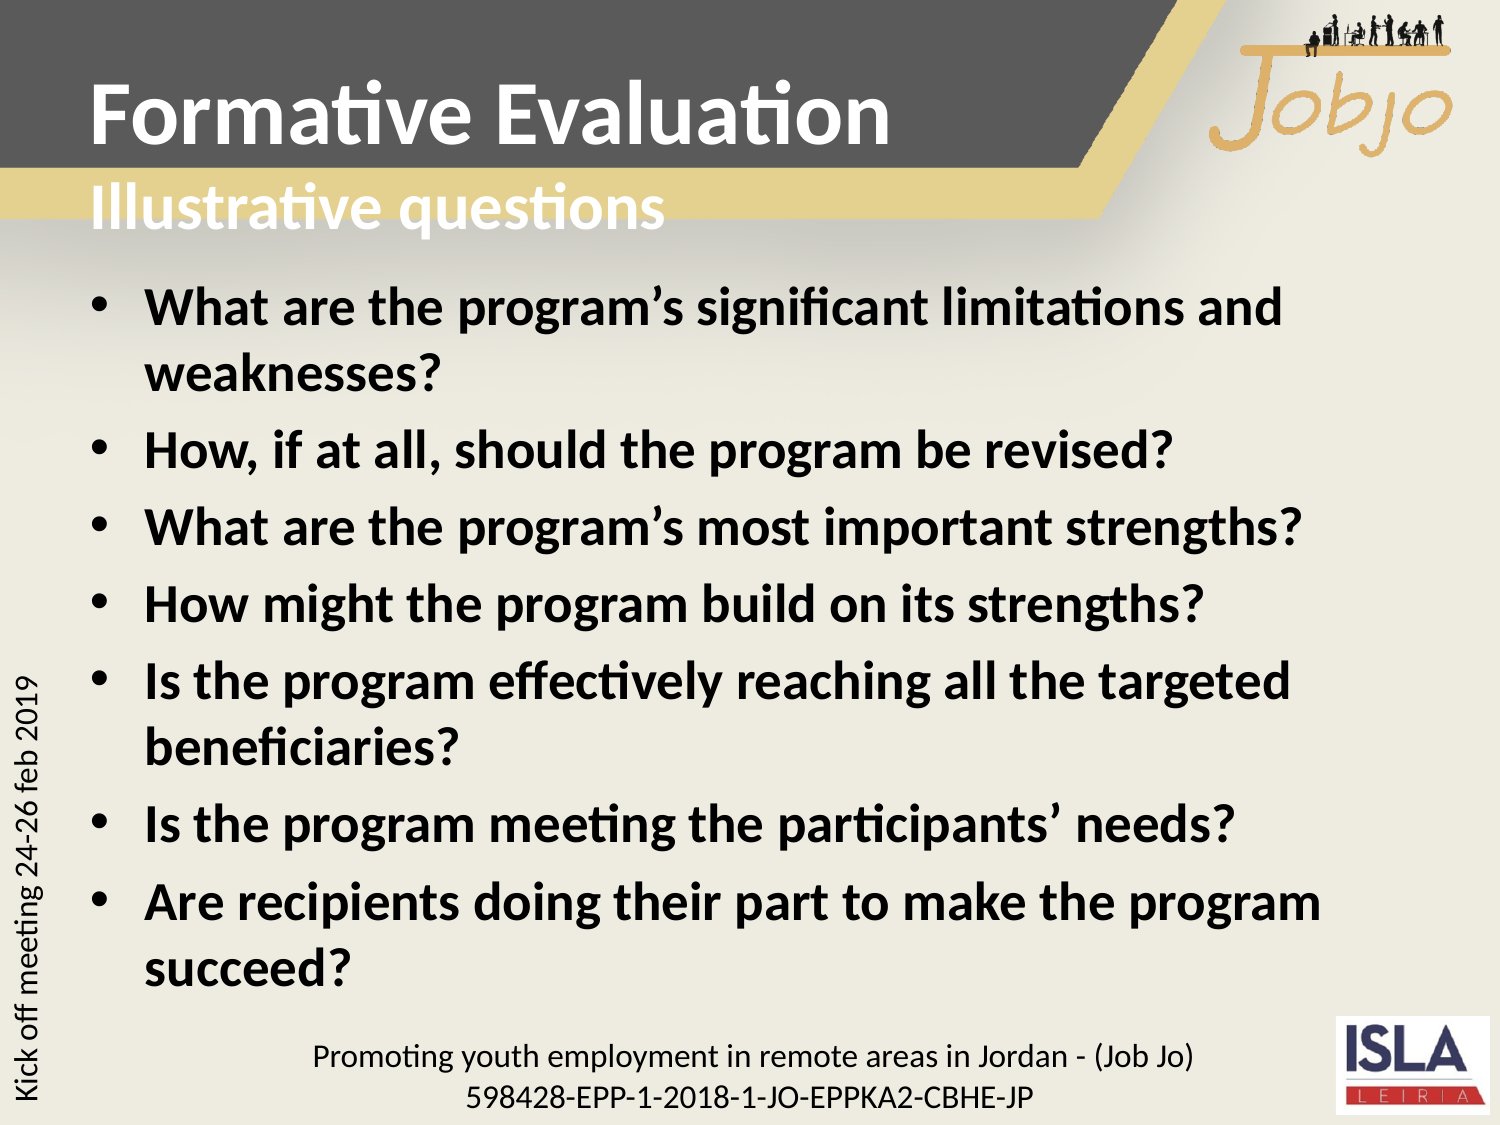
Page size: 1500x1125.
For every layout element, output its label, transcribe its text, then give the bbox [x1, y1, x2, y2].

picture [0, 0, 1500, 1125]
text_box What are the program’s significant limitations and weaknesses? How, if at all, should the program be revised? What are the program’s most important strengths? How might the program build on its strengths? Is the program effectively reaching all the targeted beneficiaries? Is the program meeting the participants’ needs? Are recipients doing their part to make the program succeed? [74, 262, 1425, 1005]
text_box Formative Evaluation Illustrative questions [74, 45, 1425, 233]
